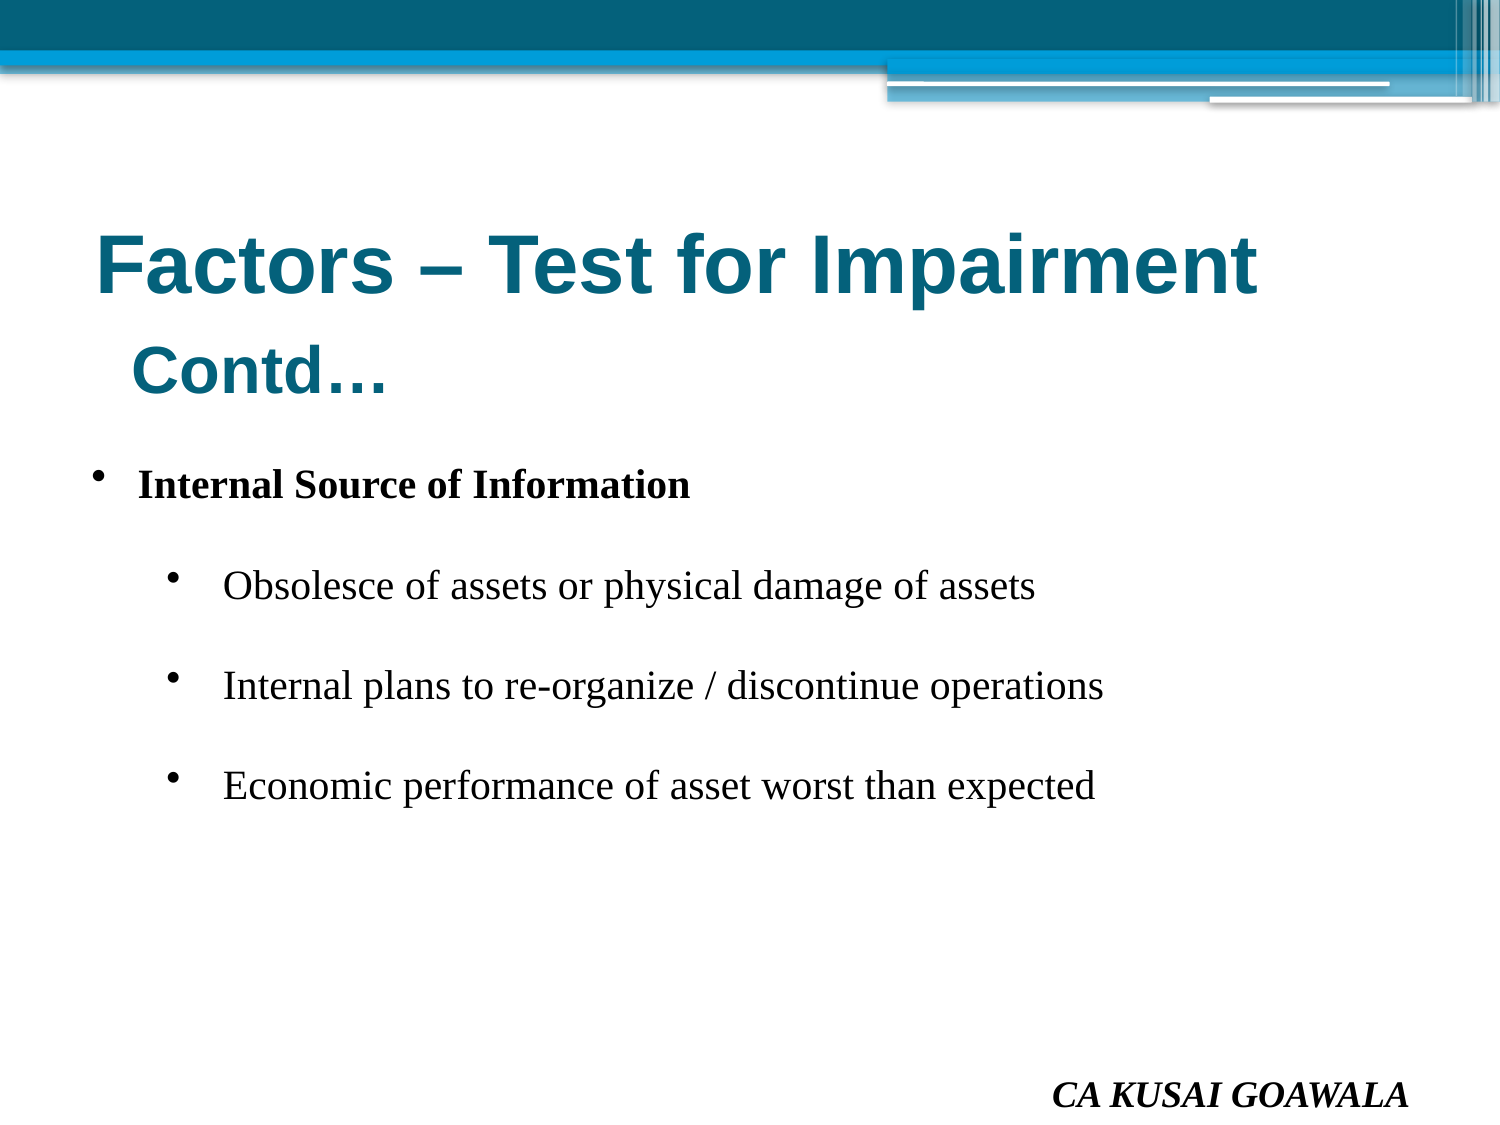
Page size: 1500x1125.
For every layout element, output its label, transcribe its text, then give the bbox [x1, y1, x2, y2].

text_box Factors – Test for Impairment Contd… Internal Source of Information Obsolesce of assets or physical damage of assets Internal plans to re-organize / discontinue operations Economic performance of asset worst than expected [50, 202, 1450, 925]
text_box CA KUSAI GOAWALA [1037, 1062, 1500, 1123]
